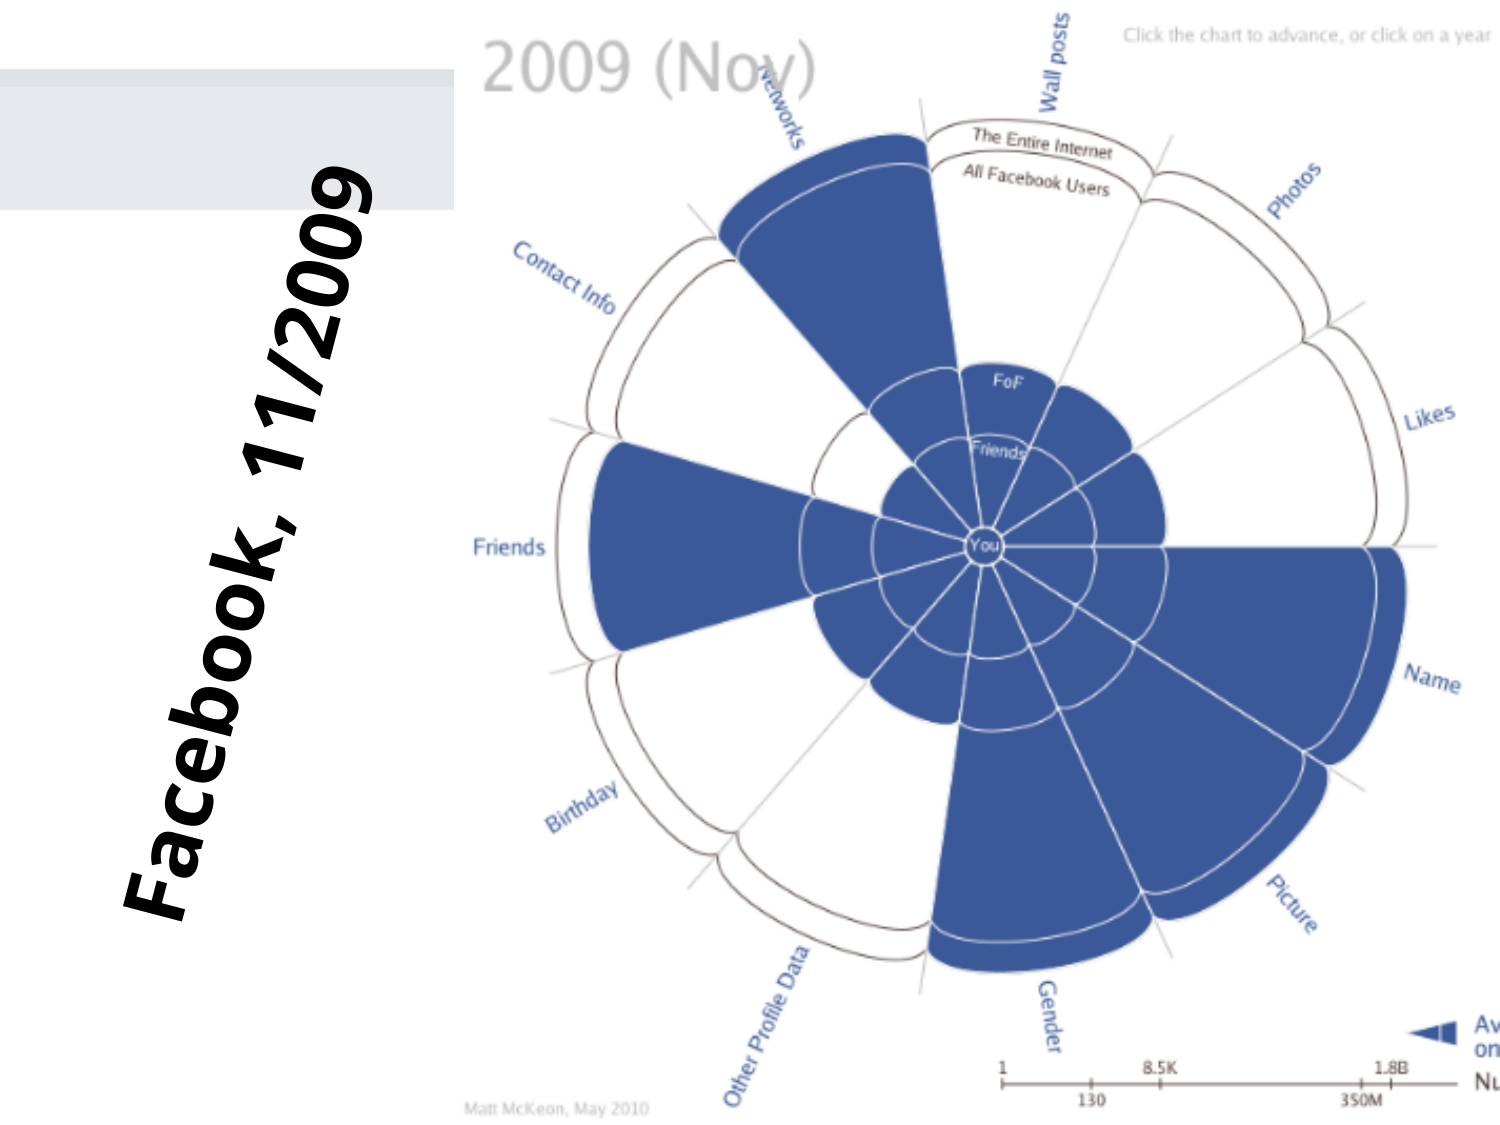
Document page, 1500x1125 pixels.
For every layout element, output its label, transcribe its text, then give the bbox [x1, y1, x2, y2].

picture [0, 0, 1500, 1125]
text_box Facebook, 11/2009 [53, 39, 446, 960]
